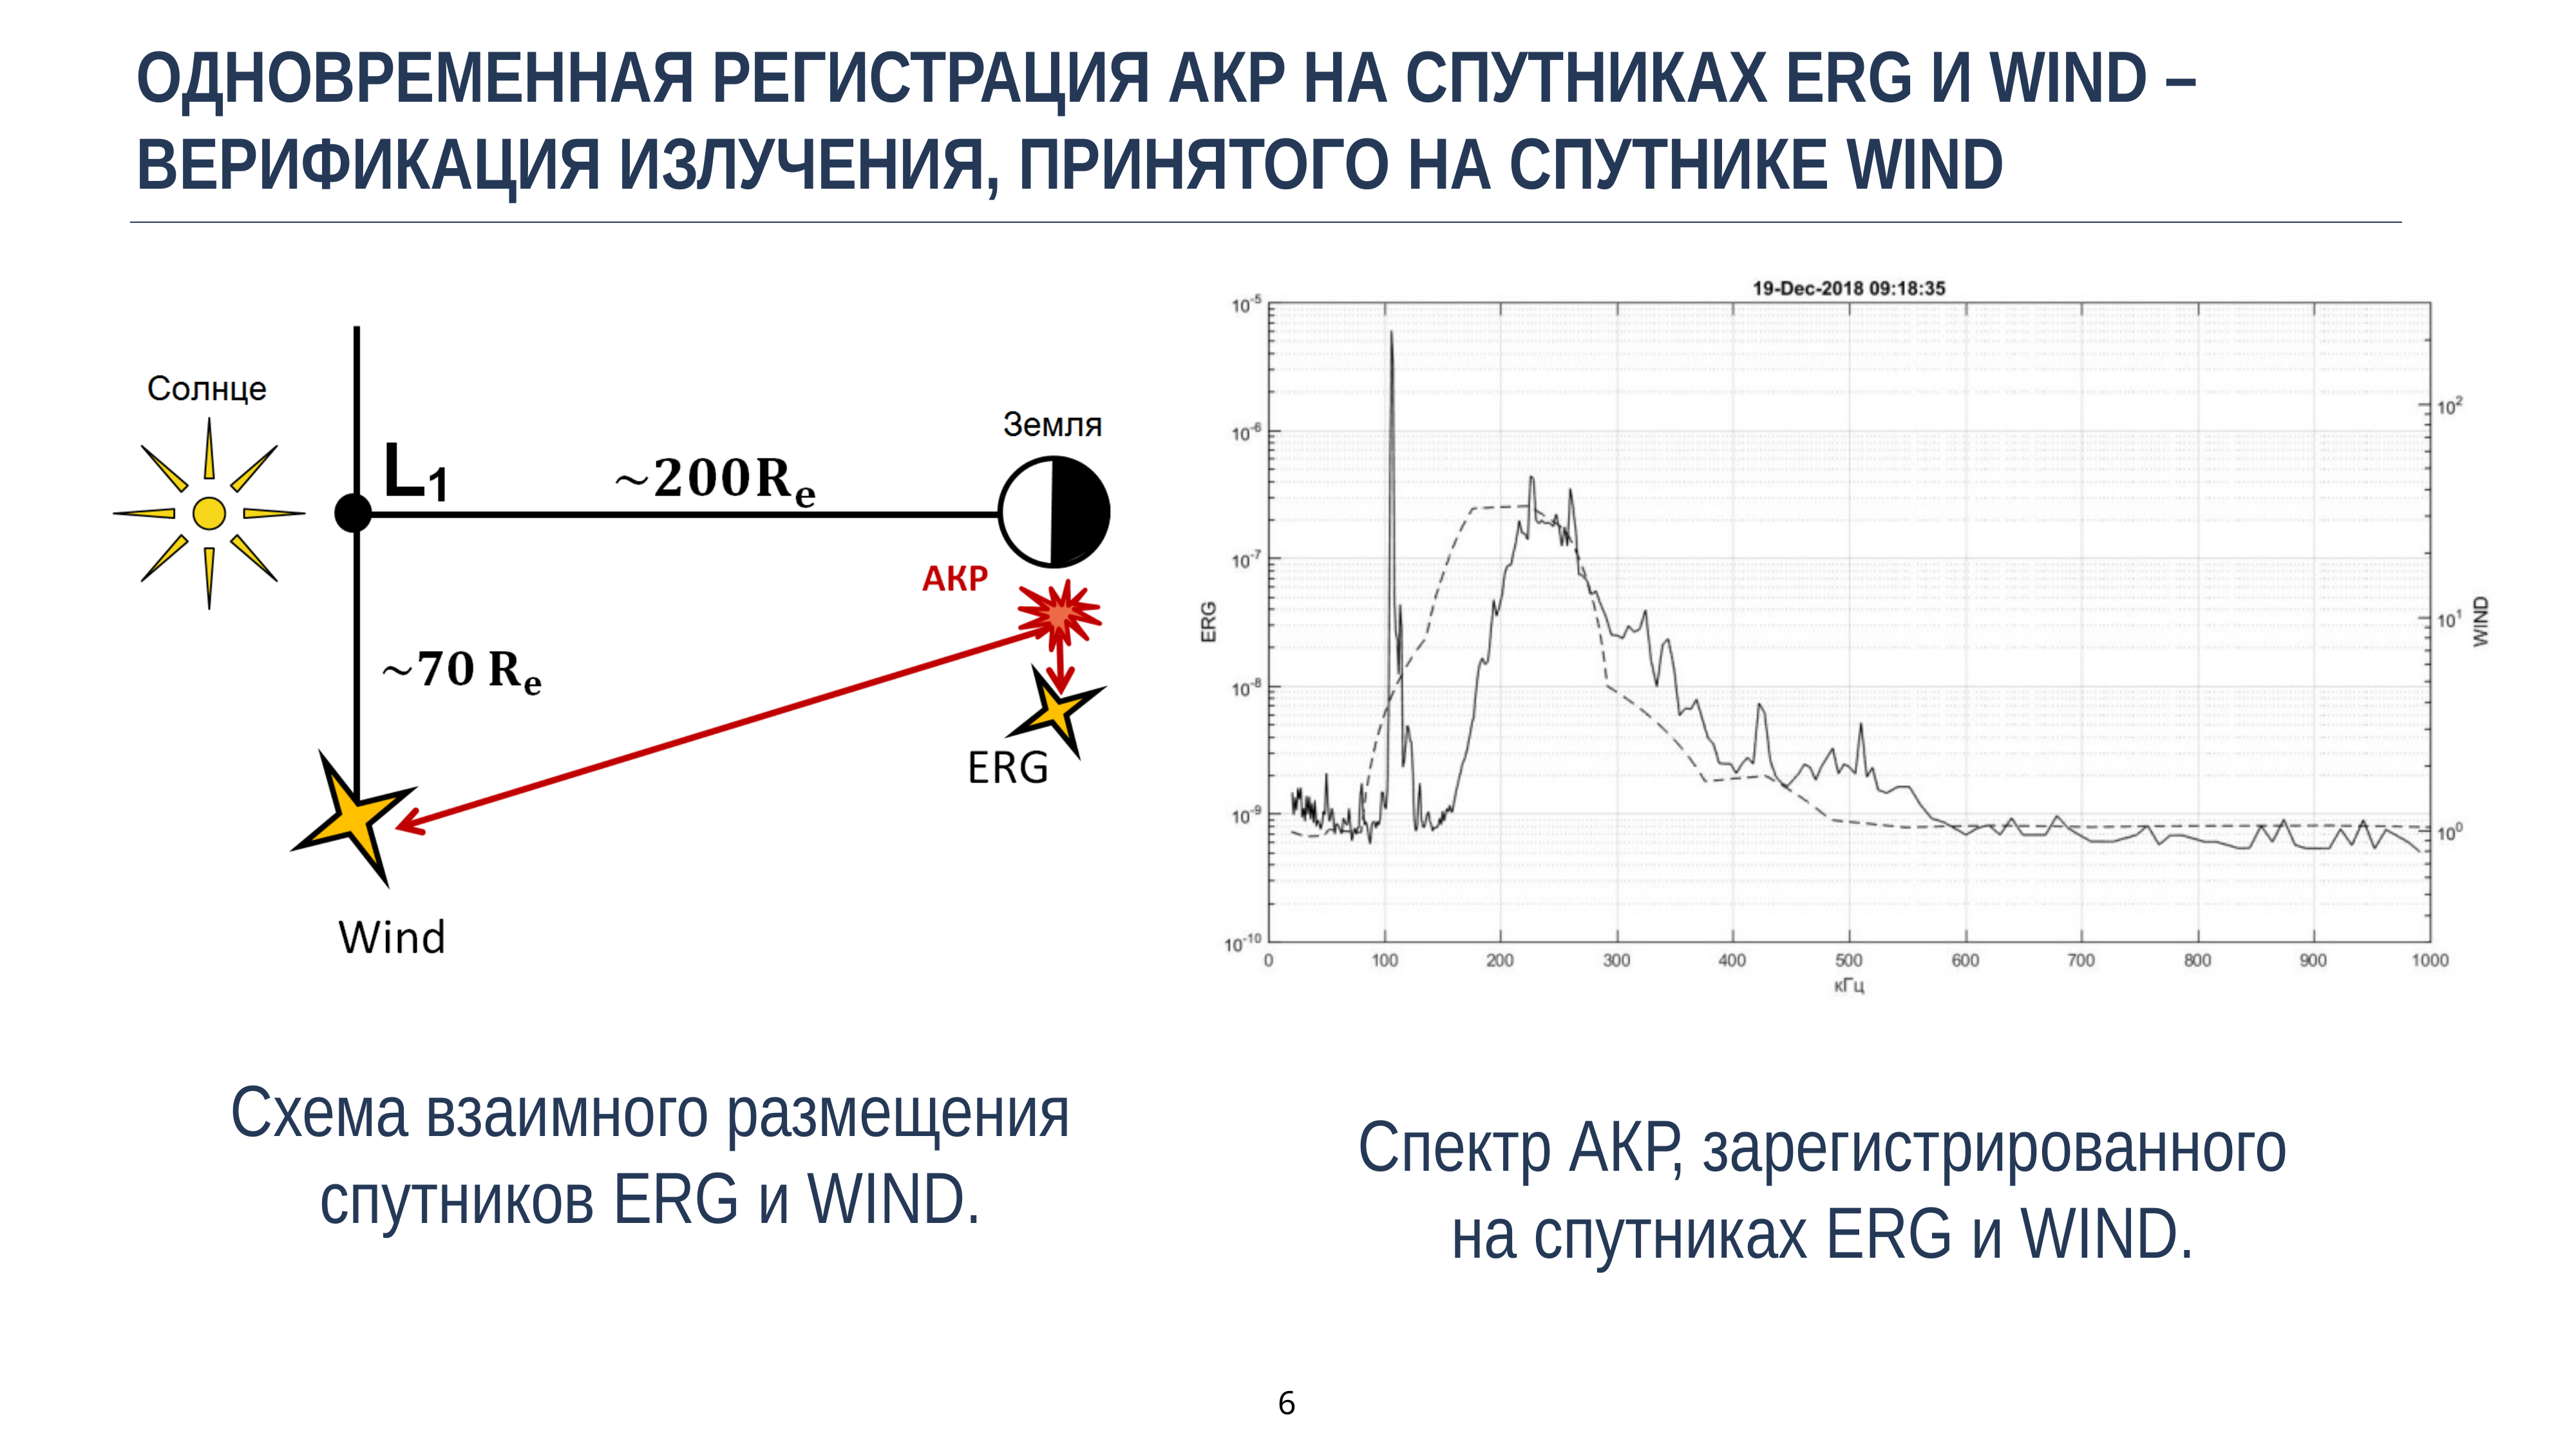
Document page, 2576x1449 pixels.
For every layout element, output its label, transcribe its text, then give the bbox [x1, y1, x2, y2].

text_box Спектр АКР, зарегистрированного на спутниках ERG и WIND. [1309, 1036, 2337, 1278]
text_box Одновременная регистрация АКР на спутниках ERG и WIND – верификация излучения, принятого на спутнике WIND [127, 24, 2239, 288]
picture [89, 243, 2573, 1029]
slide_number 6 [1260, 1374, 1314, 1429]
text_box Схема взаимного размещения спутников ERG и WIND. [147, 1059, 1155, 1243]
